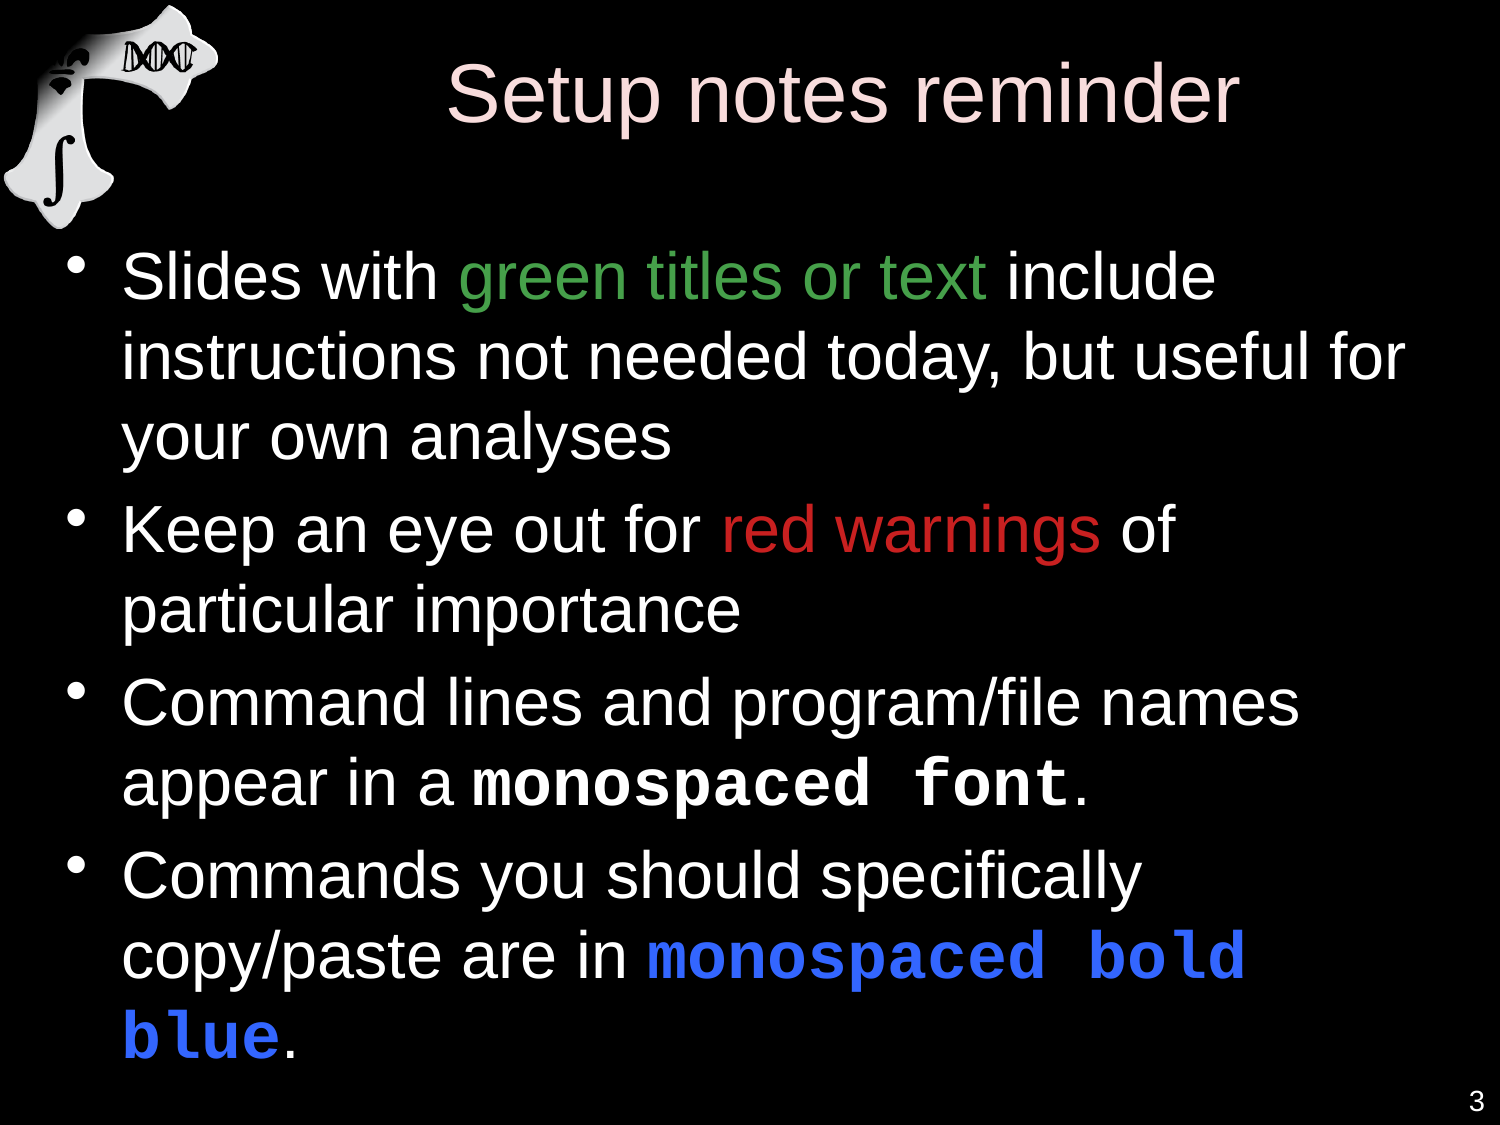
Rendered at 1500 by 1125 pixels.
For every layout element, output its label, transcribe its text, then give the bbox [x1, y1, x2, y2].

list Slides with green titles or text include instructions not needed today, but useful for your own analyses Keep an eye out for red warnings of particular importance Command lines and program/file names appear in a monospaced font. Commands you should specifically copy/paste are in monospaced bold blue. [49, 224, 1463, 1051]
slide_number 3 [1187, 1074, 1500, 1125]
title Setup notes reminder [206, 0, 1482, 184]
picture [2, 3, 218, 229]
